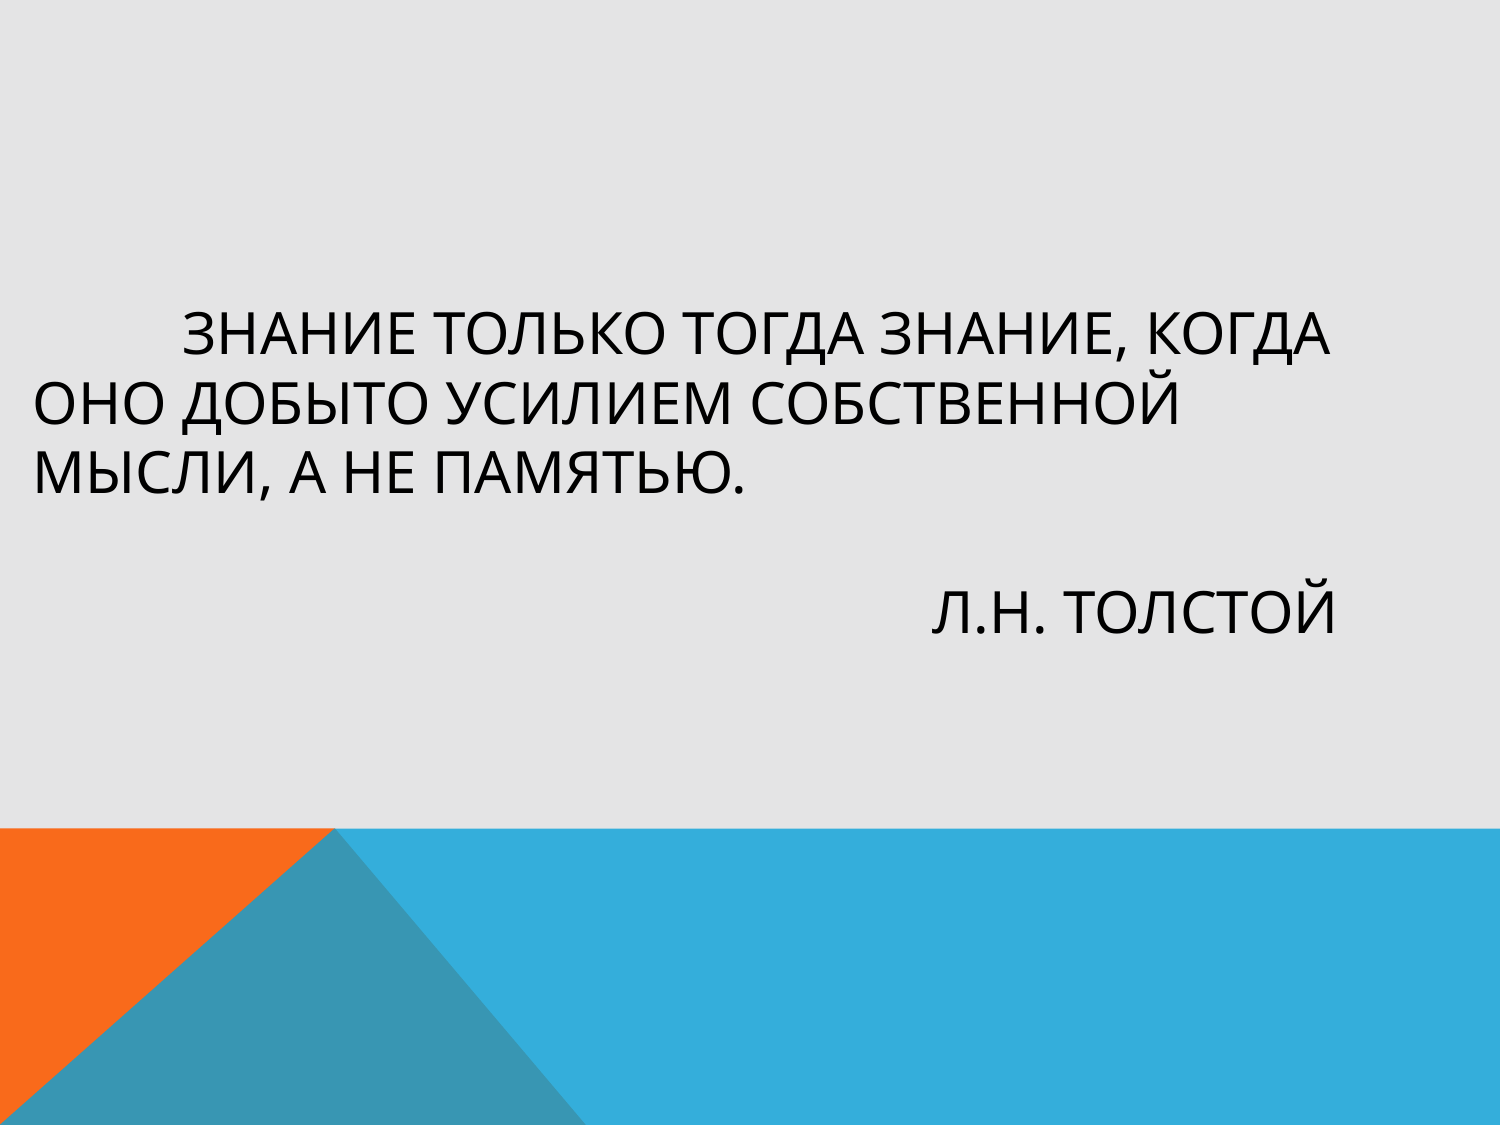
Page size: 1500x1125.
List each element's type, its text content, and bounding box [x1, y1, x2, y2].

title Знание только тогда знание, когда оно добыто усилием собственной мысли, а не памятью. Л.Н. Толстой [17, 219, 1440, 767]
